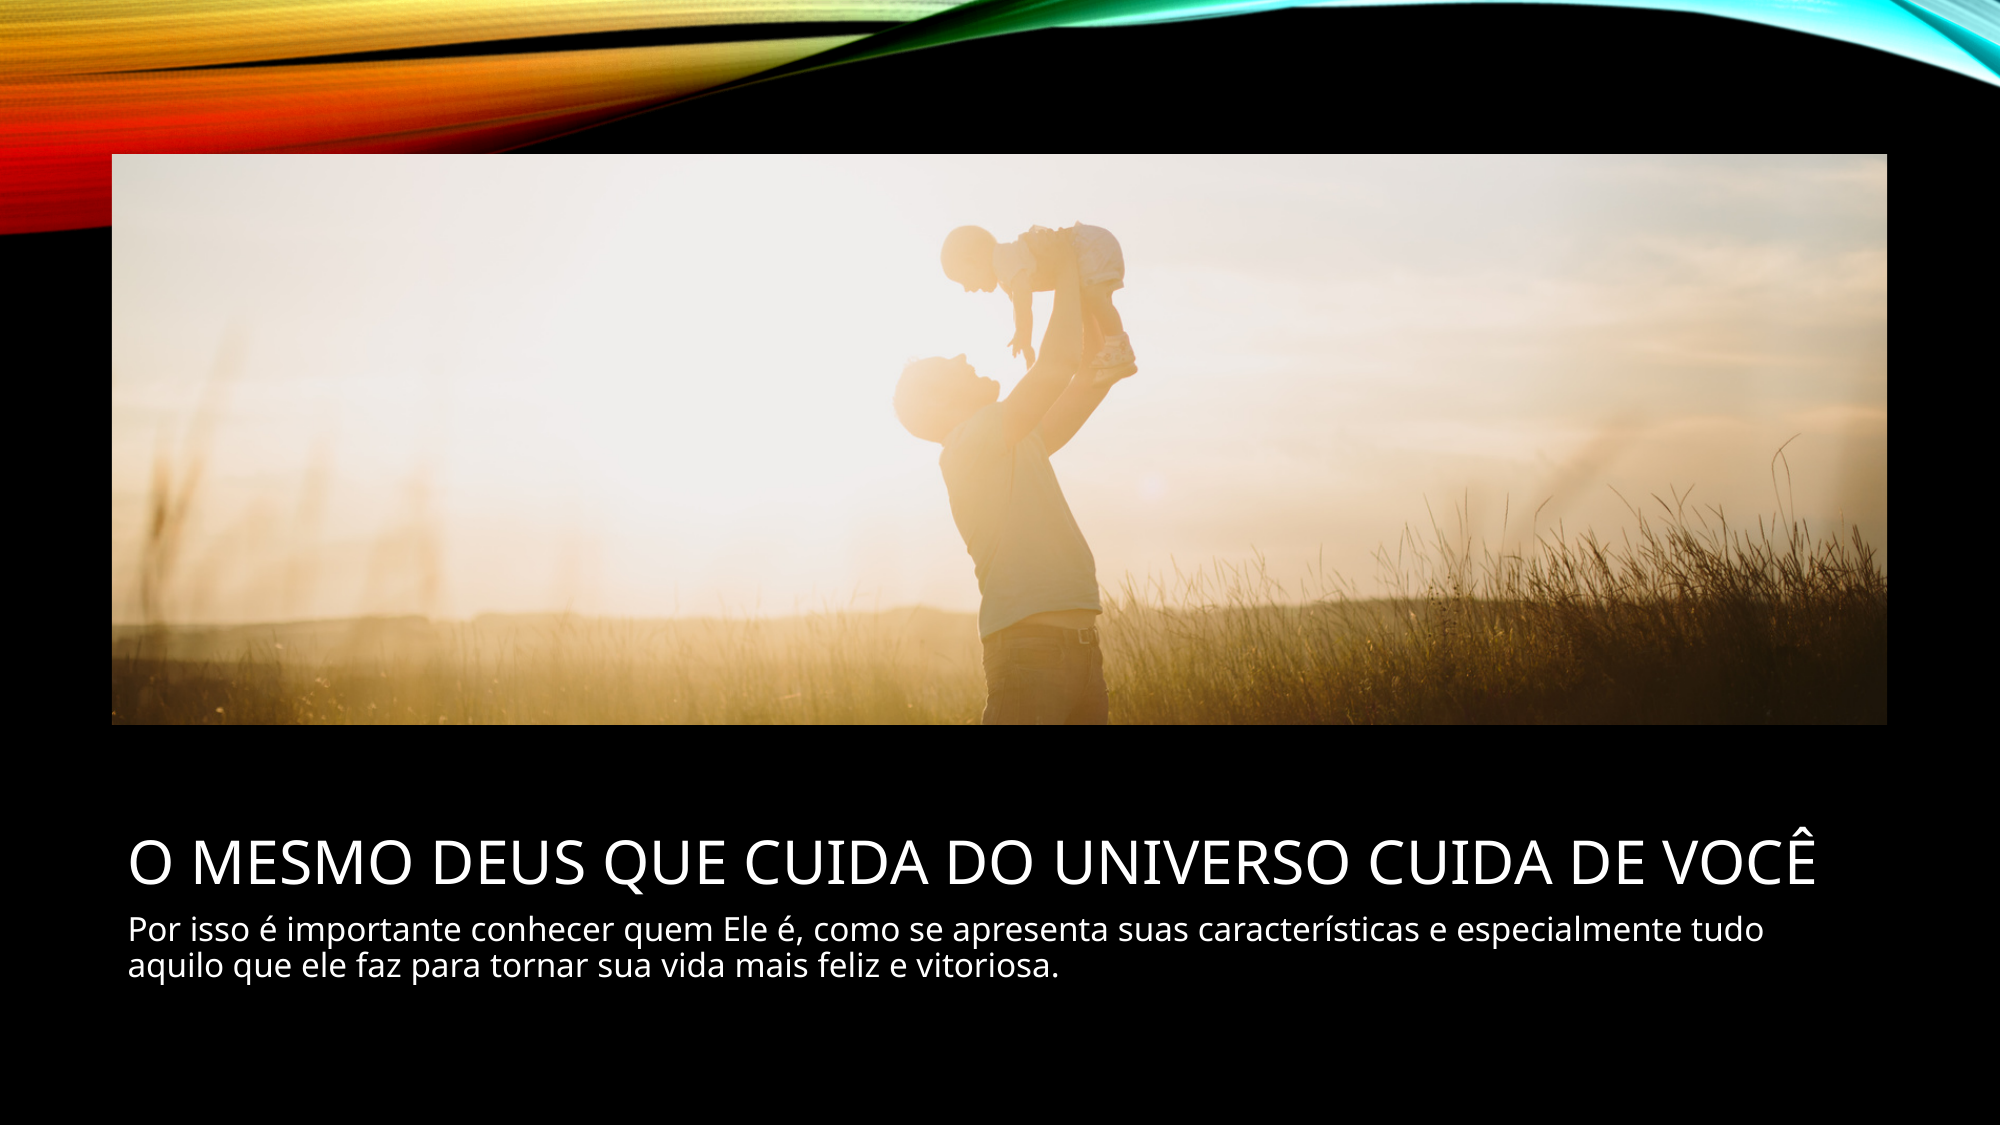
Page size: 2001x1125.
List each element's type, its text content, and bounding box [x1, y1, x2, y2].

picture [0, 0, 2000, 726]
list Por isso é importante conhecer quem Ele é, como se apresenta suas características e especialmente tudo aquilo que ele faz para tornar sua vida mais feliz e vitoriosa. [112, 904, 1888, 1021]
title O MESMO DEUS QUE CUIDA DO UNIVERSO CUIDA DE VOCÊ [112, 770, 1888, 904]
